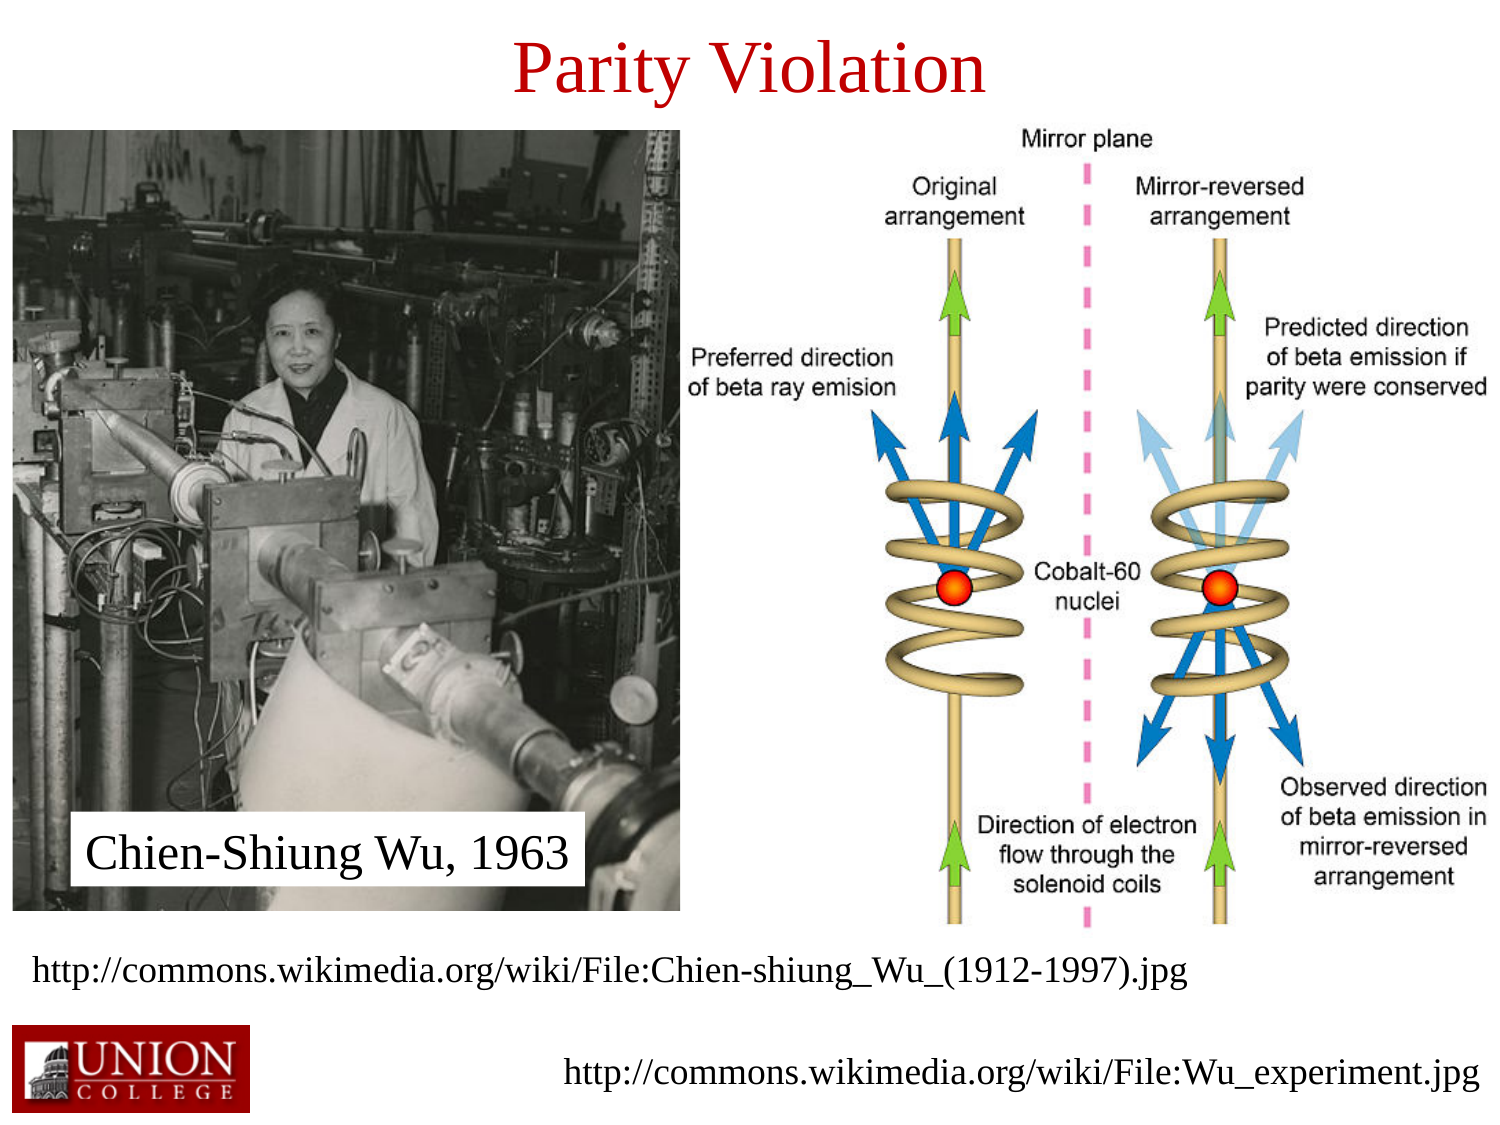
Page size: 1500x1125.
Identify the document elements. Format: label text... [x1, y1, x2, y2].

title Parity Violation [75, 0, 1425, 125]
text_box http://commons.wikimedia.org/wiki/File:Chien-shiung_Wu_(1912-1997).jpg [17, 937, 1205, 998]
picture [12, 1025, 250, 1113]
picture [12, 112, 1500, 938]
text_box http://commons.wikimedia.org/wiki/File:Wu_experiment.jpg [548, 1039, 1497, 1100]
